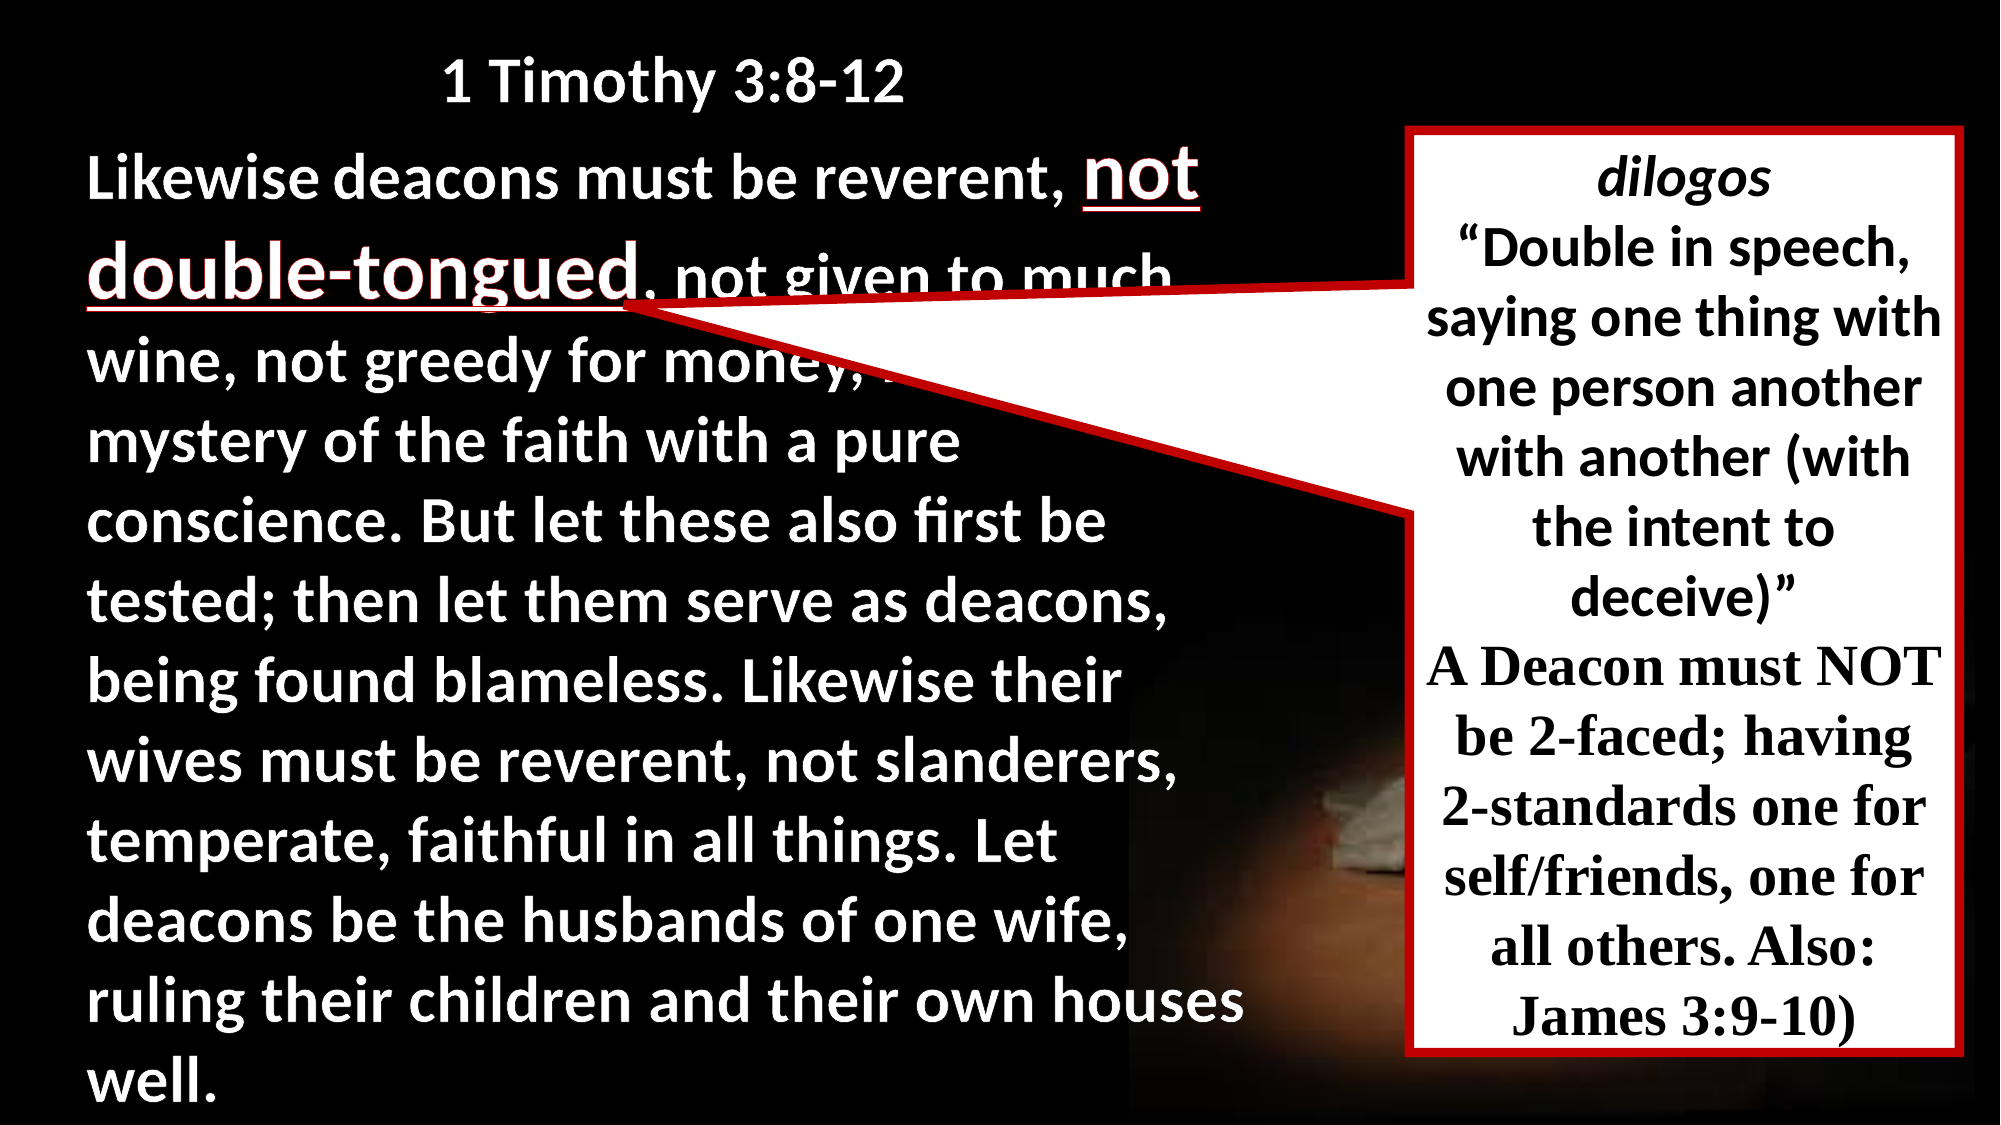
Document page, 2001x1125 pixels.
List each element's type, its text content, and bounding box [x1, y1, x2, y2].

text_box 1 Timothy 3:8-12 Likewise deacons must be reverent, not double-tongued, not given to much wine, not greedy for money, holding the mystery of the faith with a pure conscience. But let these also first be tested; then let them serve as deacons, being found blameless. Likewise their wives must be reverent, not slanderers, temperate, faithful in all things. Let deacons be the husbands of one wife, ruling their children and their own houses well. [71, 28, 1274, 1123]
text_box dilogos “Double in speech, saying one thing with one person another with another (with the intent to deceive)” A Deacon must NOT be 2-faced; having 2-standards one for self/friends, one for all others. Also: James 3:9-10) [623, 130, 1960, 526]
picture [1128, 526, 1976, 1124]
